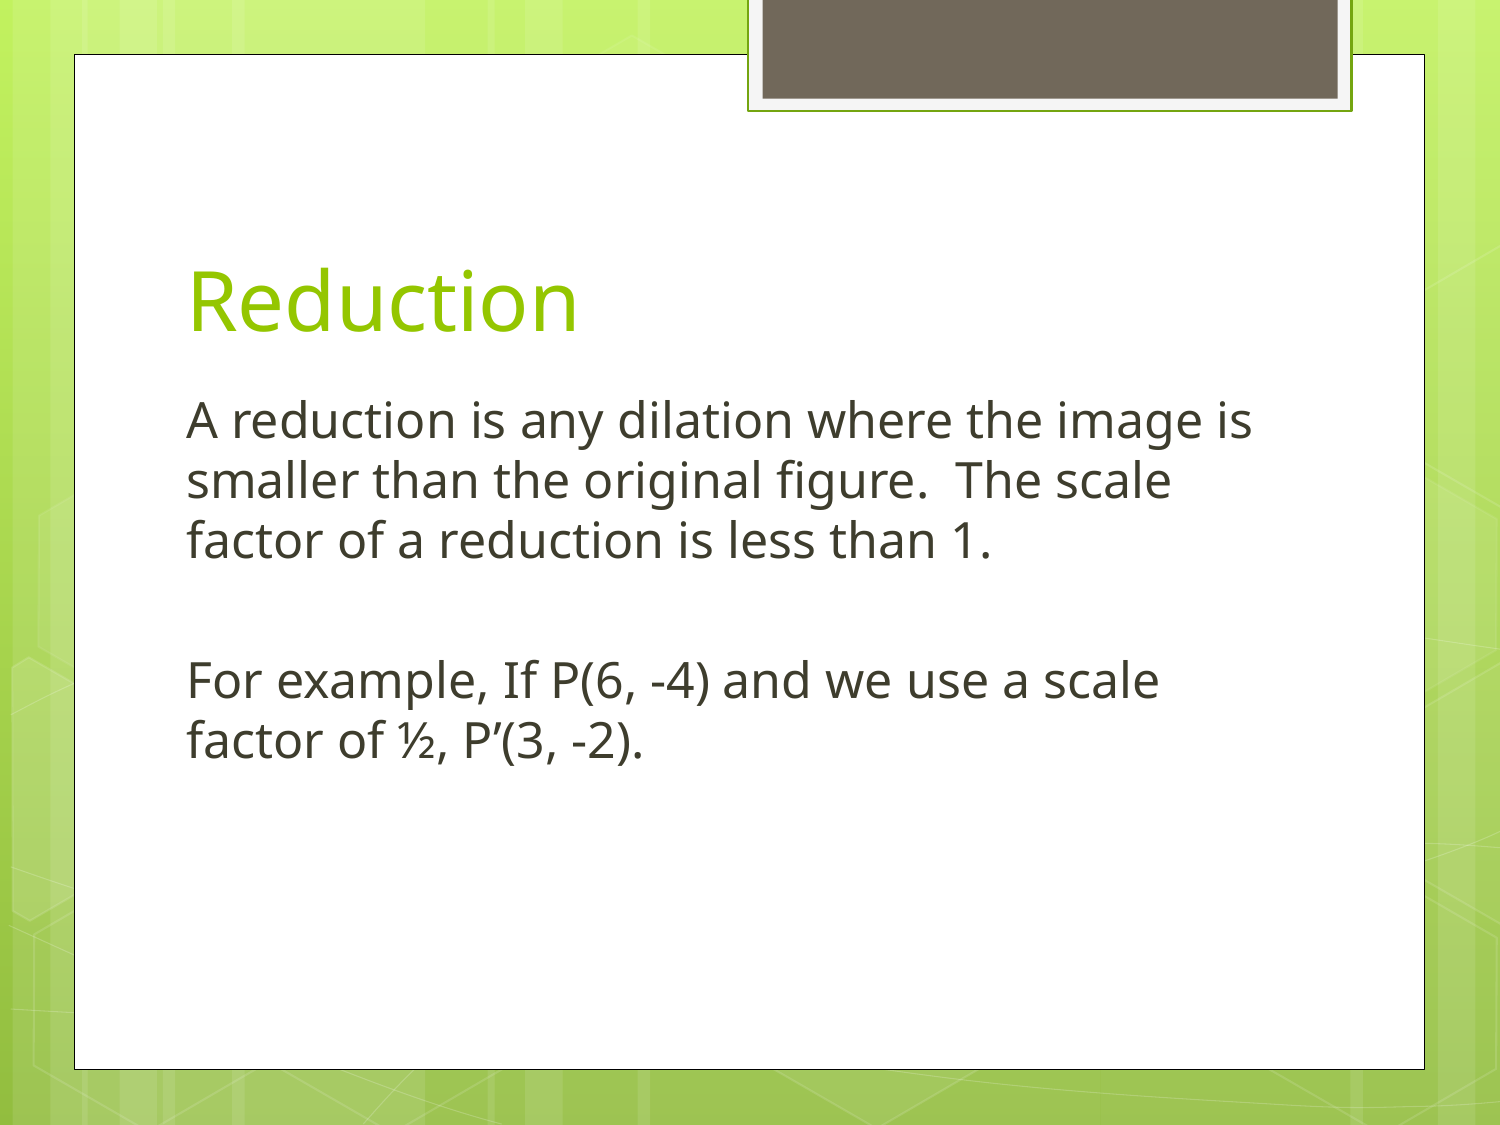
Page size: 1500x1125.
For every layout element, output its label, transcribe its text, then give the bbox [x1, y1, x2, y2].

title Reduction [171, 168, 1324, 357]
list A reduction is any dilation where the image is smaller than the original figure. The scale factor of a reduction is less than 1. For example, If P(6, -4) and we use a scale factor of ½, P’(3, -2). [171, 381, 1283, 957]
